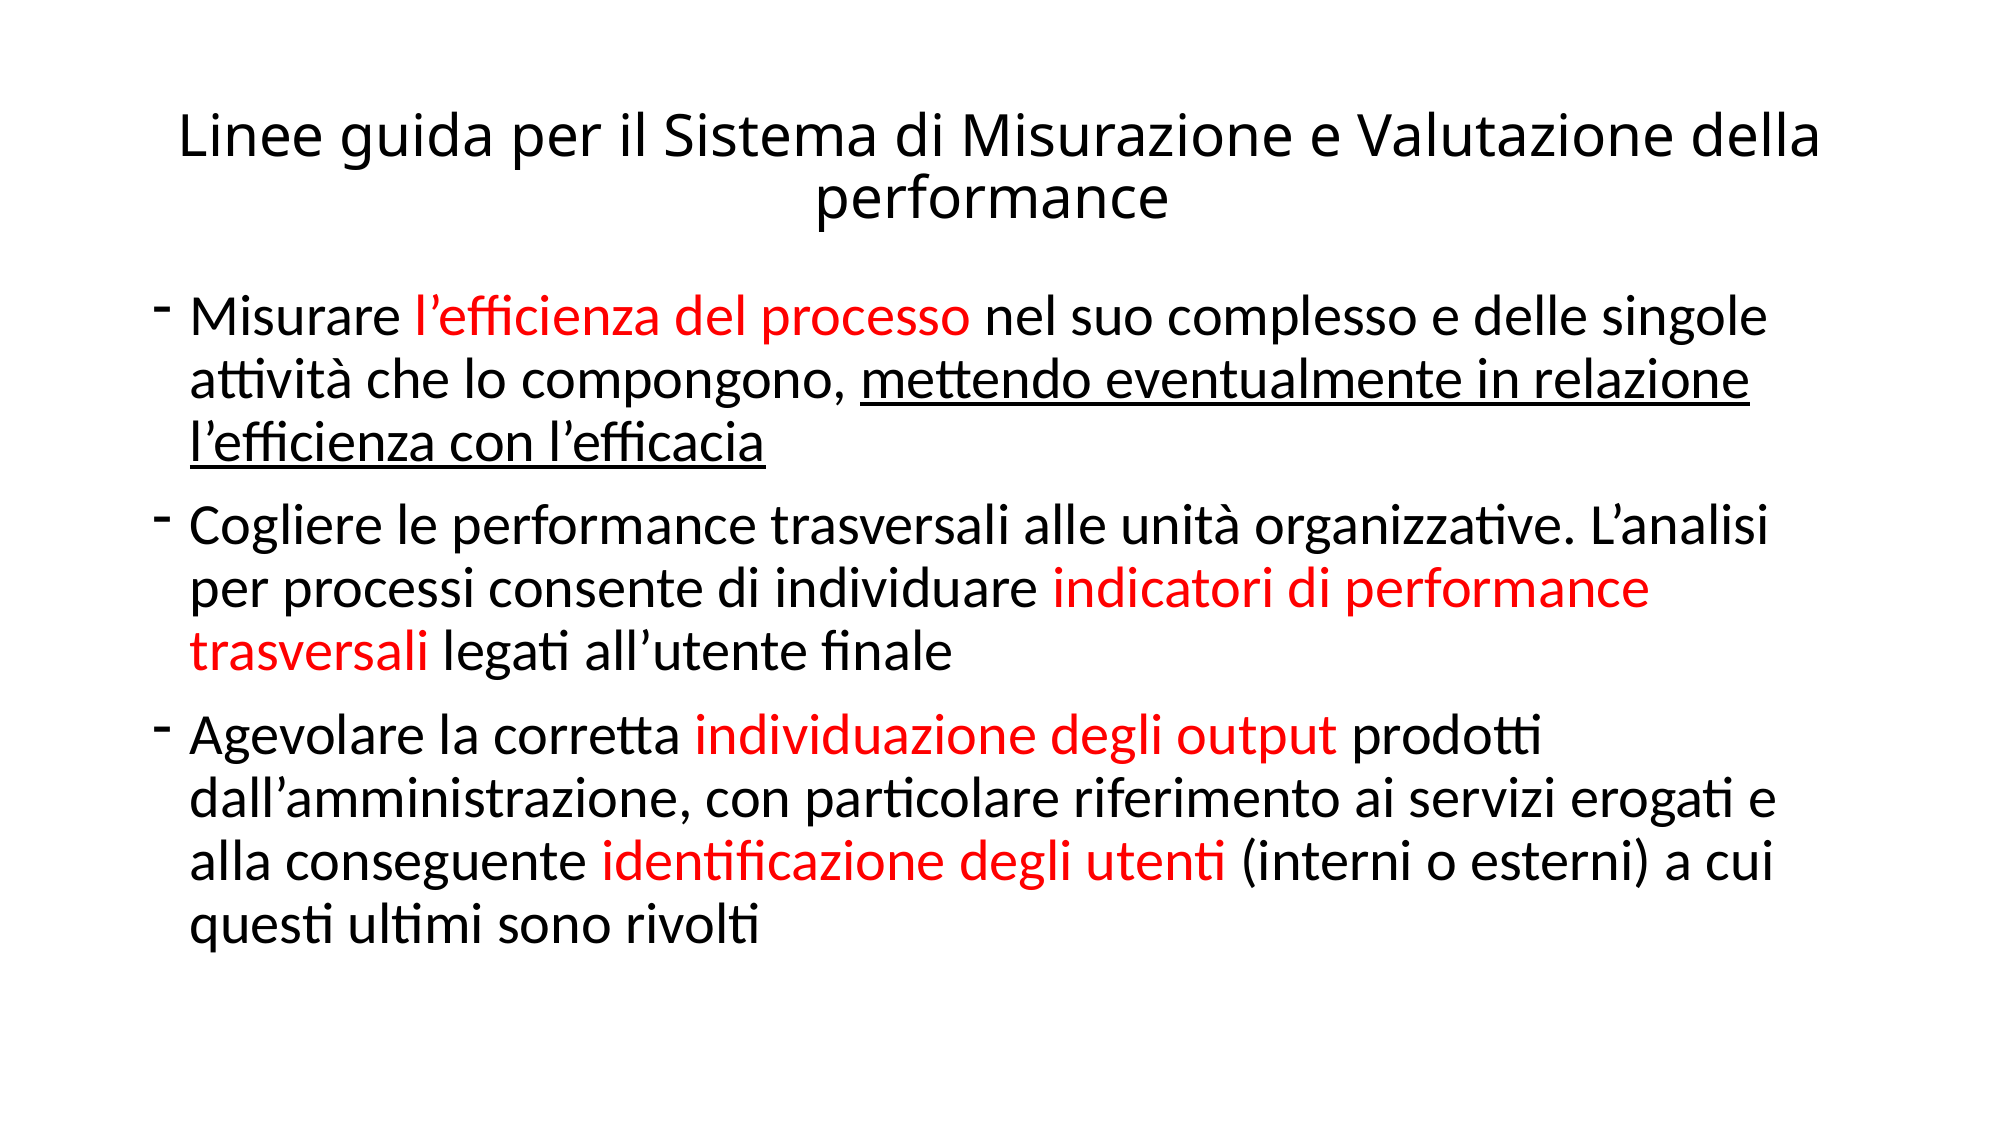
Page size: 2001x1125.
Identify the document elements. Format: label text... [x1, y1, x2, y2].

title Linee guida per il Sistema di Misurazione e Valutazione della performance [137, 59, 1863, 277]
list Misurare l’efficienza del processo nel suo complesso e delle singole attività che lo compongono, mettendo eventualmente in relazione l’efficienza con l’efficacia Cogliere le performance trasversali alle unità organizzative. L’analisi per processi consente di individuare indicatori di performance trasversali legati all’utente finale Agevolare la corretta individuazione degli output prodotti dall’amministrazione, con particolare riferimento ai servizi erogati e alla conseguente identificazione degli utenti (interni o esterni) a cui questi ultimi sono rivolti [137, 277, 1863, 992]
